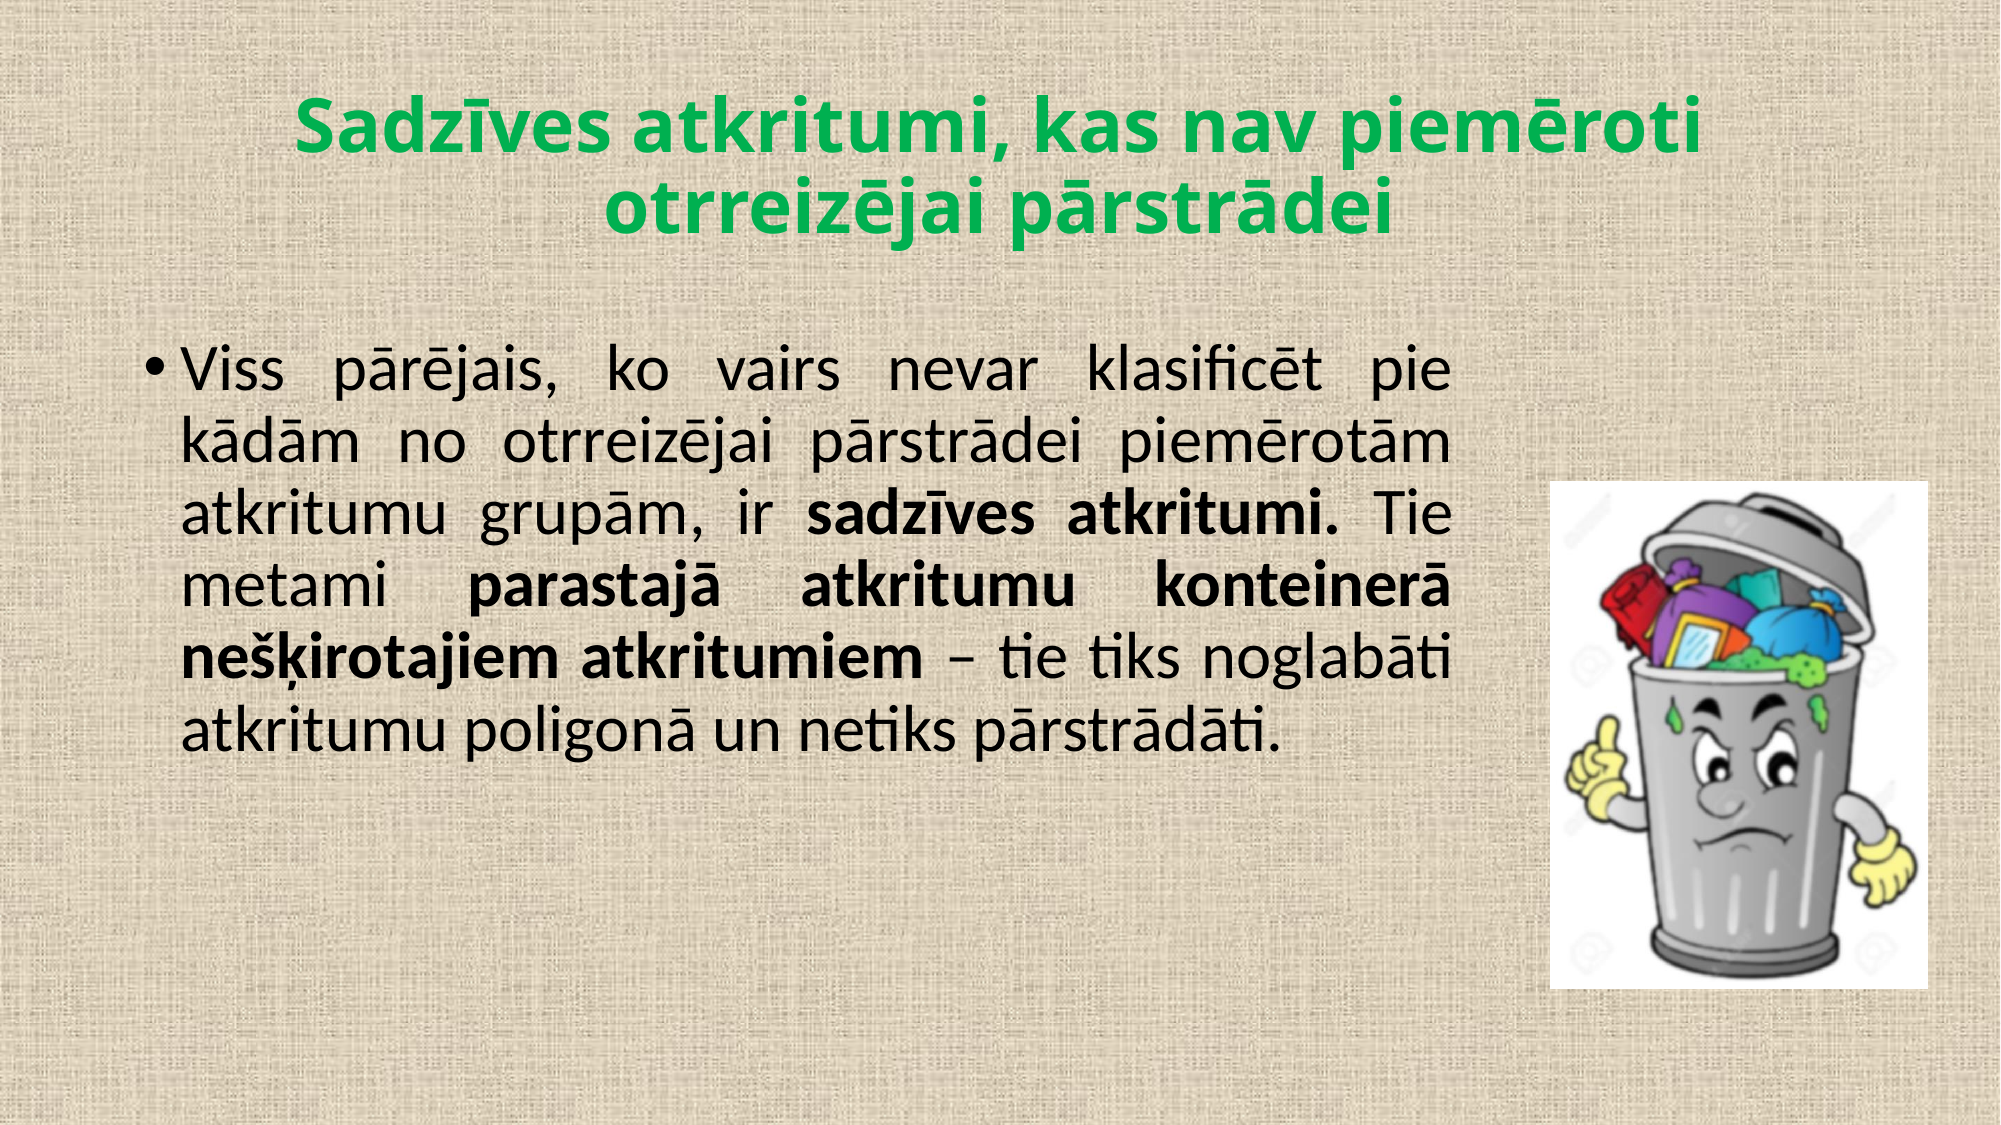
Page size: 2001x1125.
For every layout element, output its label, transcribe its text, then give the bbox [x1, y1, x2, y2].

title Sadzīves atkritumi, kas nav piemēroti otrreizējai pārstrādei [137, 59, 1863, 278]
picture [0, 0, 2001, 1125]
list Viss pārējais, ko vairs nevar klasificēt pie kādām no otrreizējai pārstrādei piemērotām atkritumu grupām, ir sadzīves atkritumi. Tie metami parastajā atkritumu konteinerā nešķirotajiem atkritumiem – tie tiks noglabāti atkritumu poligonā un netiks pārstrādāti. [128, 325, 1470, 1015]
